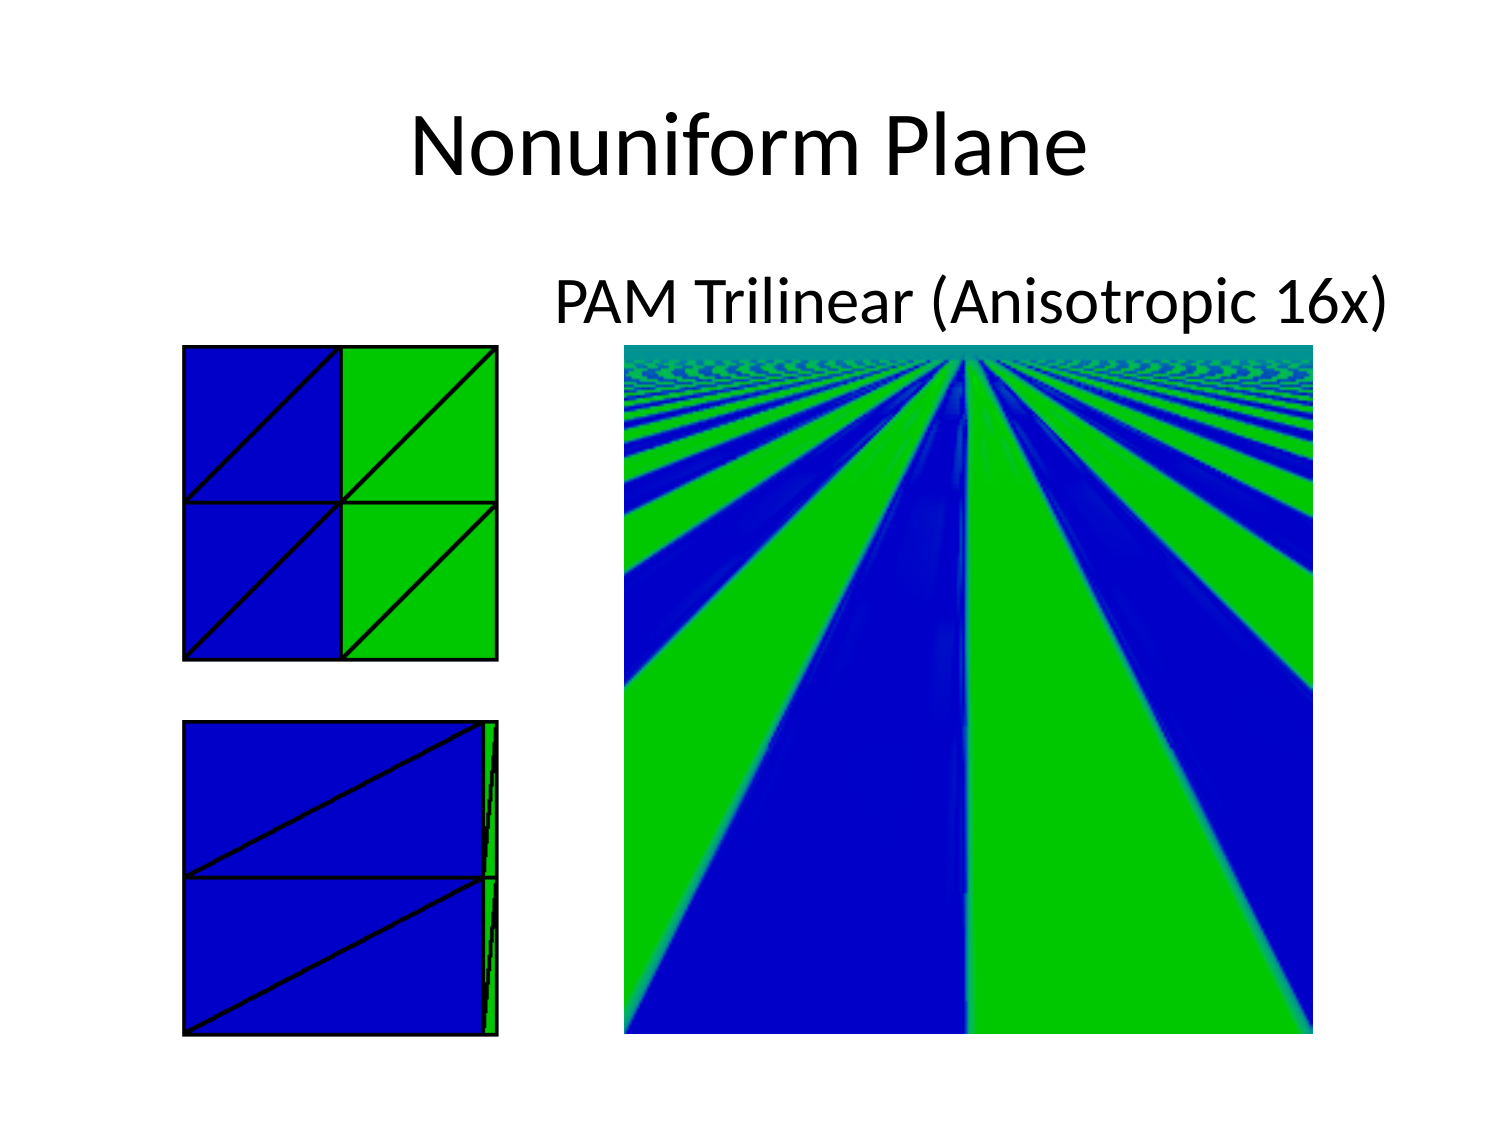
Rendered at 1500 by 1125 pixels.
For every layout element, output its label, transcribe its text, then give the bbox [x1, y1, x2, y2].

text_box PAM Trilinear (Anisotropic 16x) [519, 249, 1425, 345]
picture [181, 345, 501, 663]
picture [624, 345, 1313, 1034]
picture [181, 720, 501, 1038]
title Nonuniform Plane [75, 45, 1425, 233]
